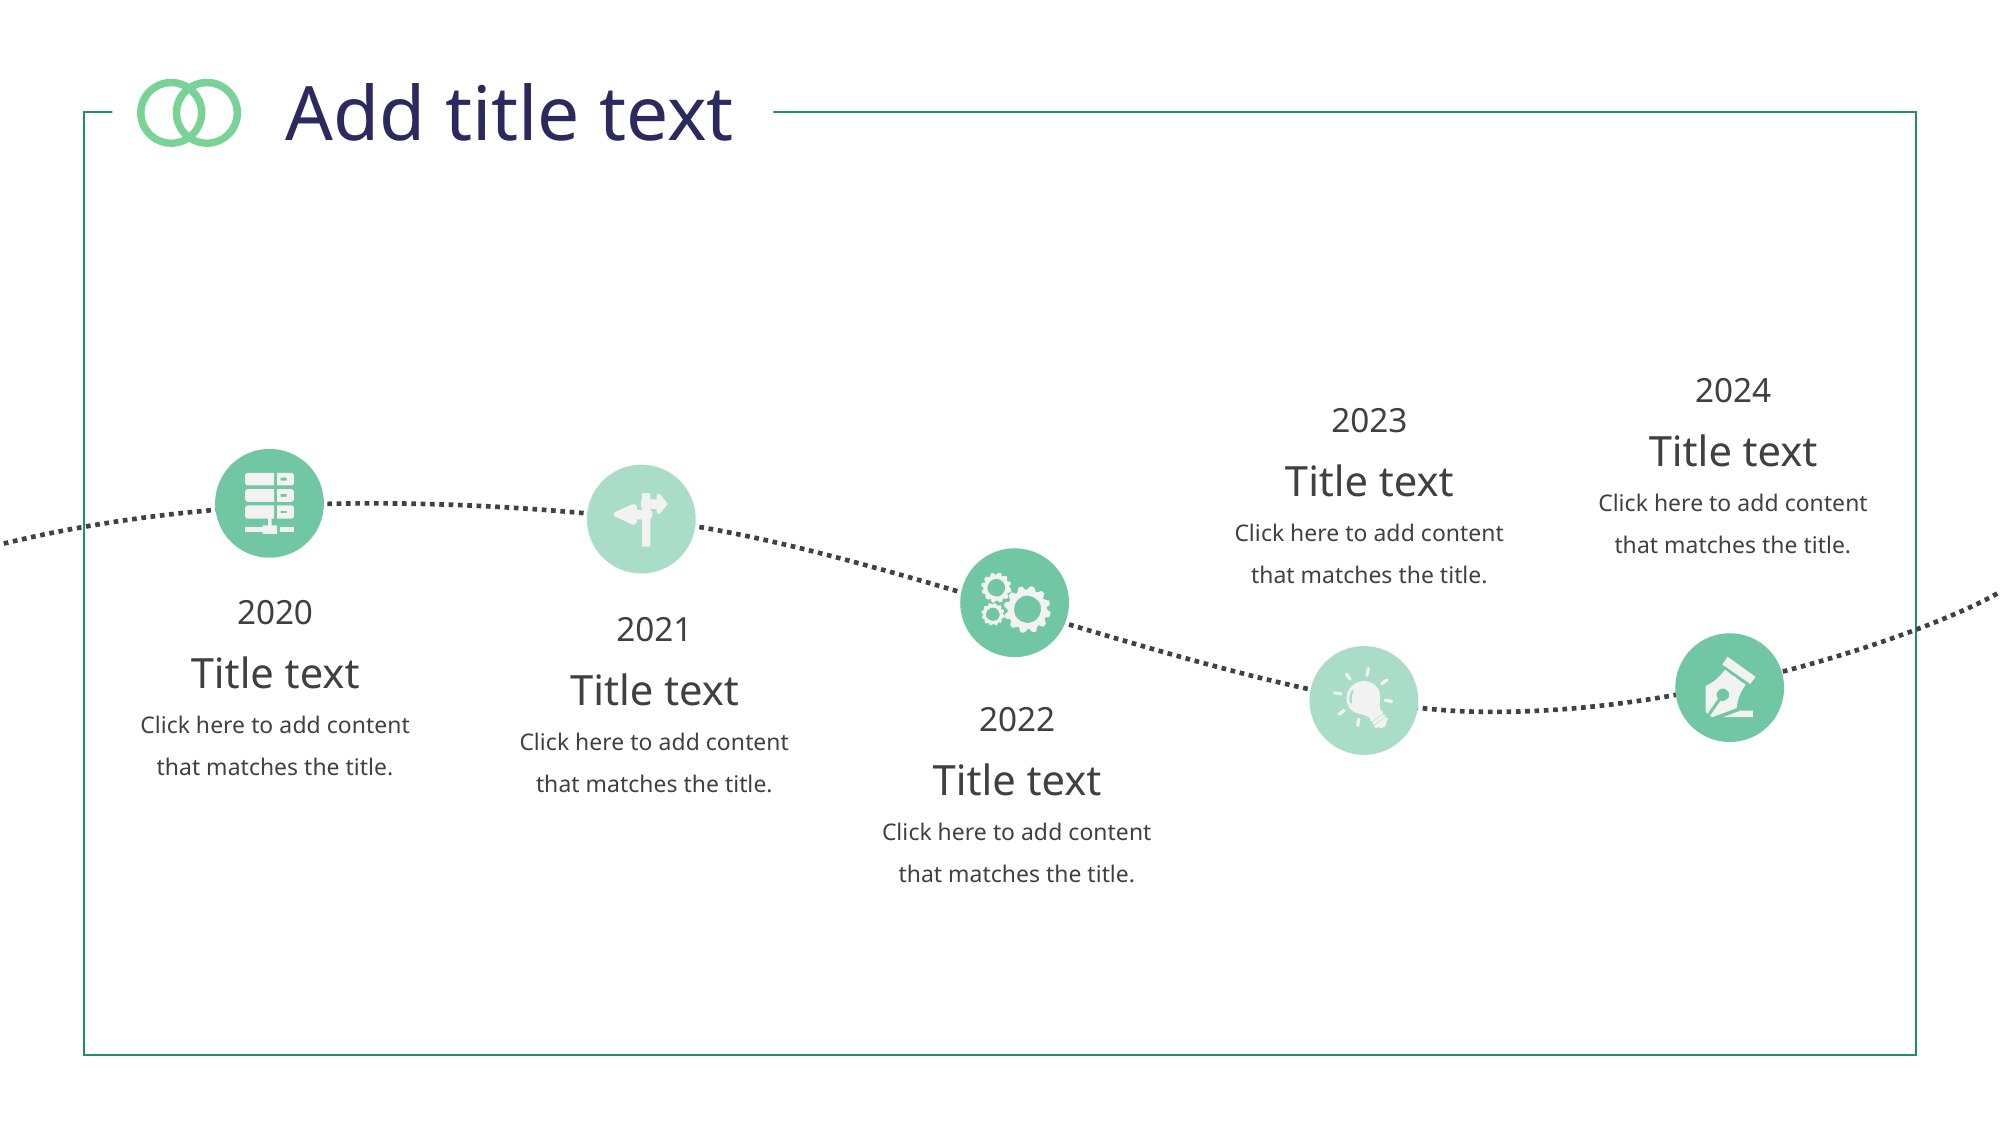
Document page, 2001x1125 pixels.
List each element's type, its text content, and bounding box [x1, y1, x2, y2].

text_box 2023 Title text Click here to add content that matches the title. [1204, 380, 1535, 596]
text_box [1675, 633, 1785, 743]
text_box 2020 Title text Click here to add content that matches the title. [101, 572, 450, 788]
text_box [324, 502, 586, 559]
text_box [0, 508, 215, 551]
text_box 2021 Title text Click here to add content that matches the title. [485, 589, 824, 805]
text_box [1069, 569, 2000, 713]
text_box 2024 Title text Click here to add content that matches the title. [1565, 350, 1901, 566]
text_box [586, 464, 696, 574]
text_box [960, 548, 1069, 658]
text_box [1309, 646, 1419, 755]
text_box 2022 Title text Click here to add content that matches the title. [846, 679, 1188, 895]
text_box [696, 525, 960, 593]
text_box Add title text [270, 58, 788, 164]
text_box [215, 448, 324, 558]
